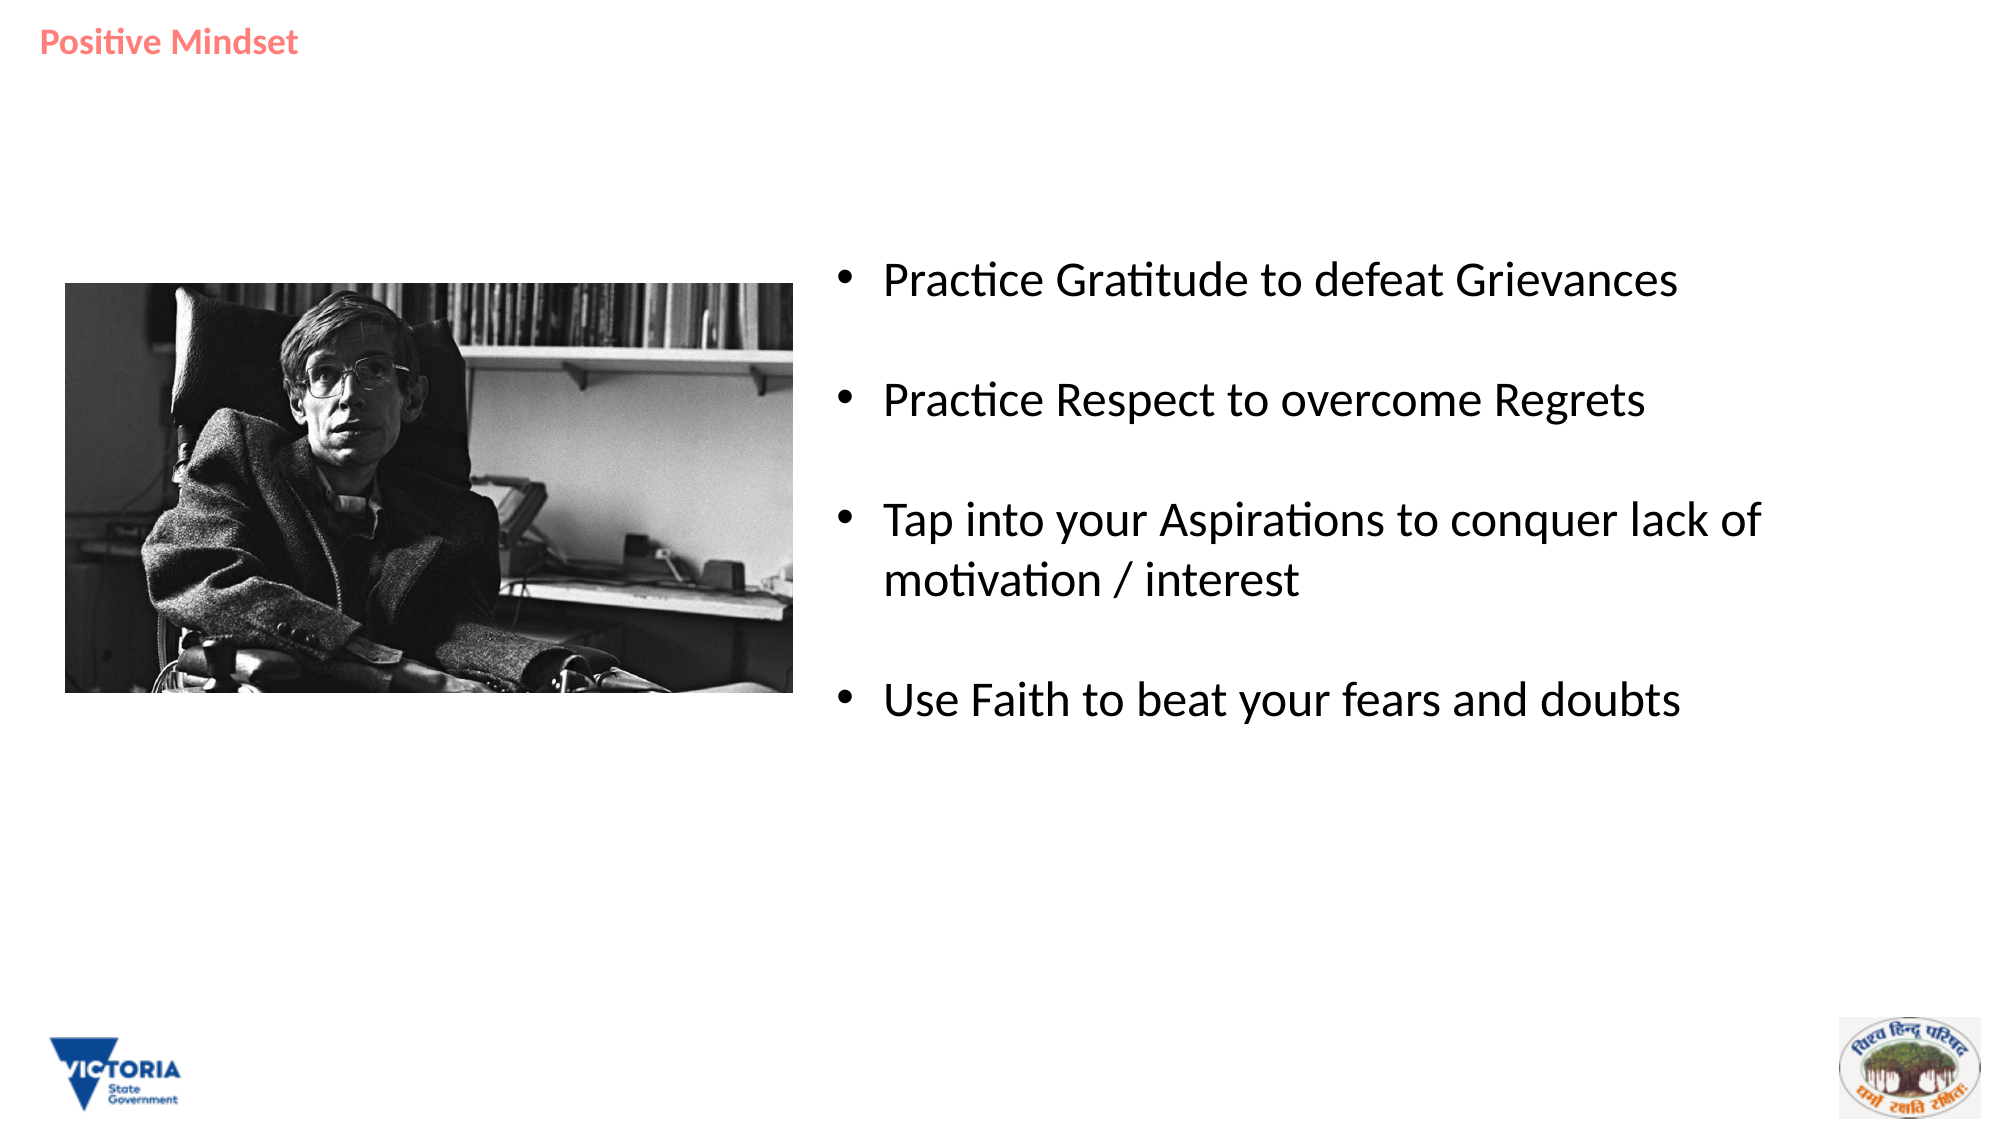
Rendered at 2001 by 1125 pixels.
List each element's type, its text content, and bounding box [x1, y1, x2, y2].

picture [1839, 1017, 1981, 1120]
text_box Practice Gratitude to defeat Grievances Practice Respect to overcome Regrets Tap into your Aspirations to conquer lack of motivation / interest Use Faith to beat your fears and doubts [821, 239, 1929, 734]
picture [65, 283, 793, 693]
picture [48, 1036, 183, 1114]
text_box Positive Mindset [24, 9, 701, 70]
